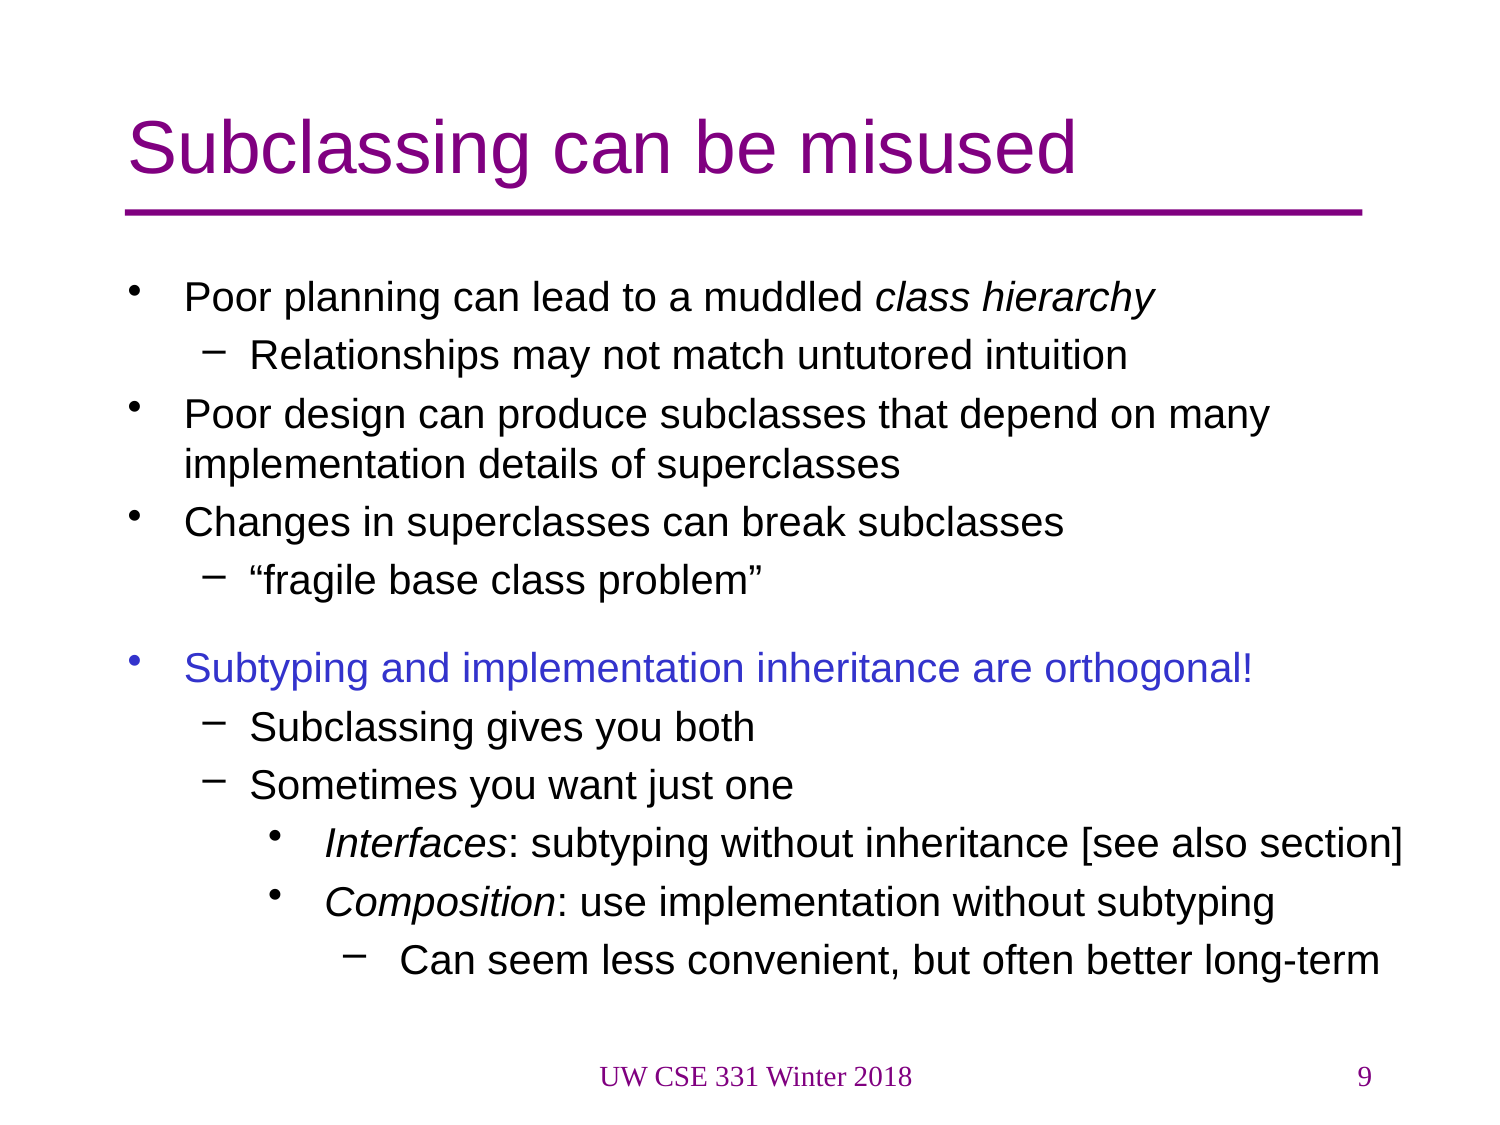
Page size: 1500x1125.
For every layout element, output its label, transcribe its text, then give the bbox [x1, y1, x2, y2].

title Subclassing can be misused [112, 50, 1388, 238]
slide_number 9 [1074, 1049, 1388, 1125]
list Poor planning can lead to a muddled class hierarchy Relationships may not match untutored intuition Poor design can produce subclasses that depend on many implementation details of superclasses Changes in superclasses can break subclasses “fragile base class problem” Subtyping and implementation inheritance are orthogonal! Subclassing gives you both Sometimes you want just one Interfaces: subtyping without inheritance [see also section] Composition: use implementation without subtyping Can seem less convenient, but often better long-term [112, 262, 1463, 1063]
footer UW CSE 331 Winter 2018 [474, 1049, 1038, 1125]
